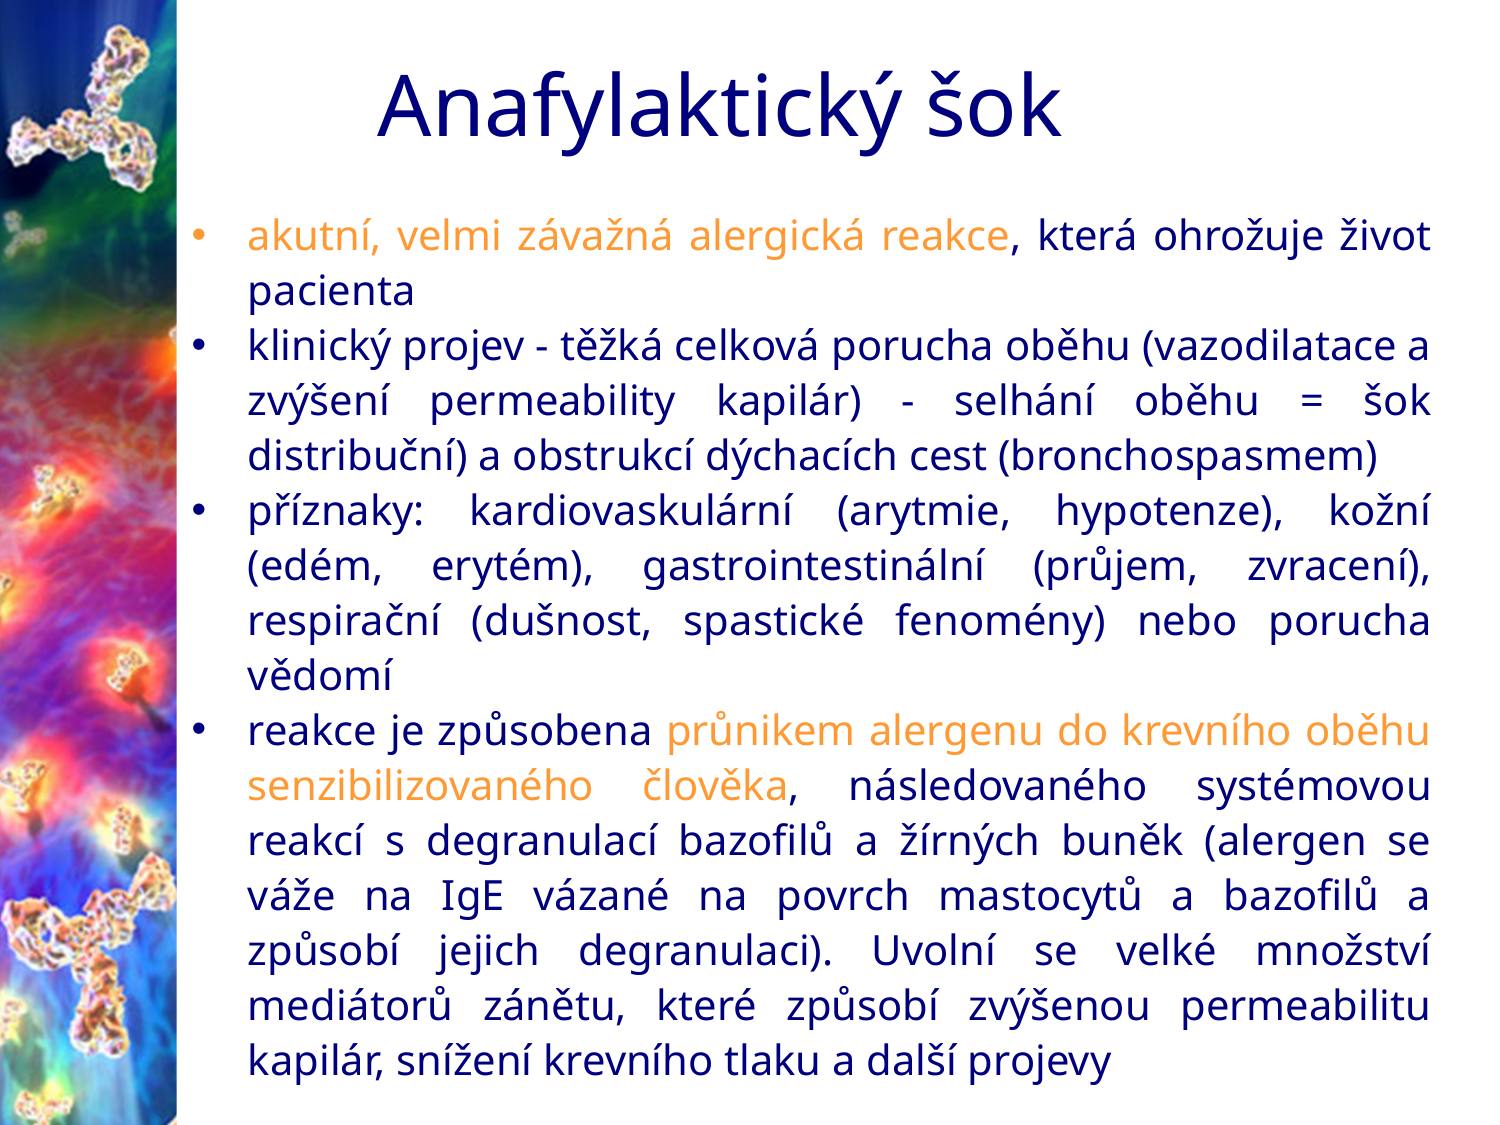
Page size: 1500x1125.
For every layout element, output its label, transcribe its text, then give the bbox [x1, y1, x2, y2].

picture [155, 234, 167, 240]
title Anafylaktický šok [180, 42, 1365, 161]
list akutní, velmi závažná alergická reakce, která ohrožuje život pacienta klinický projev - těžká celková porucha oběhu (vazodilatace a zvýšení permeability kapilár) - selhání oběhu = šok distribuční) a obstrukcí dýchacích cest (bronchospasmem) příznaky: kardiovaskulární (arytmie, hypotenze), kožní (edém, erytém), gastrointestinální (průjem, zvracení), respirační (dušnost, spastické fenomény) nebo porucha vědomí reakce je způsobena průnikem alergenu do krevního oběhu senzibilizovaného člověka, následovaného systémovou reakcí s degranulací bazofilů a žírných buněk (alergen se váže na IgE vázané na povrch mastocytů a bazofilů a způsobí jejich degranulaci). Uvolní se velké množství mediátorů zánětu, které způsobí zvýšenou permeabilitu kapilár, snížení krevního tlaku a další projevy [180, 196, 1447, 1094]
picture [168, 104, 177, 112]
picture [0, 0, 177, 1125]
